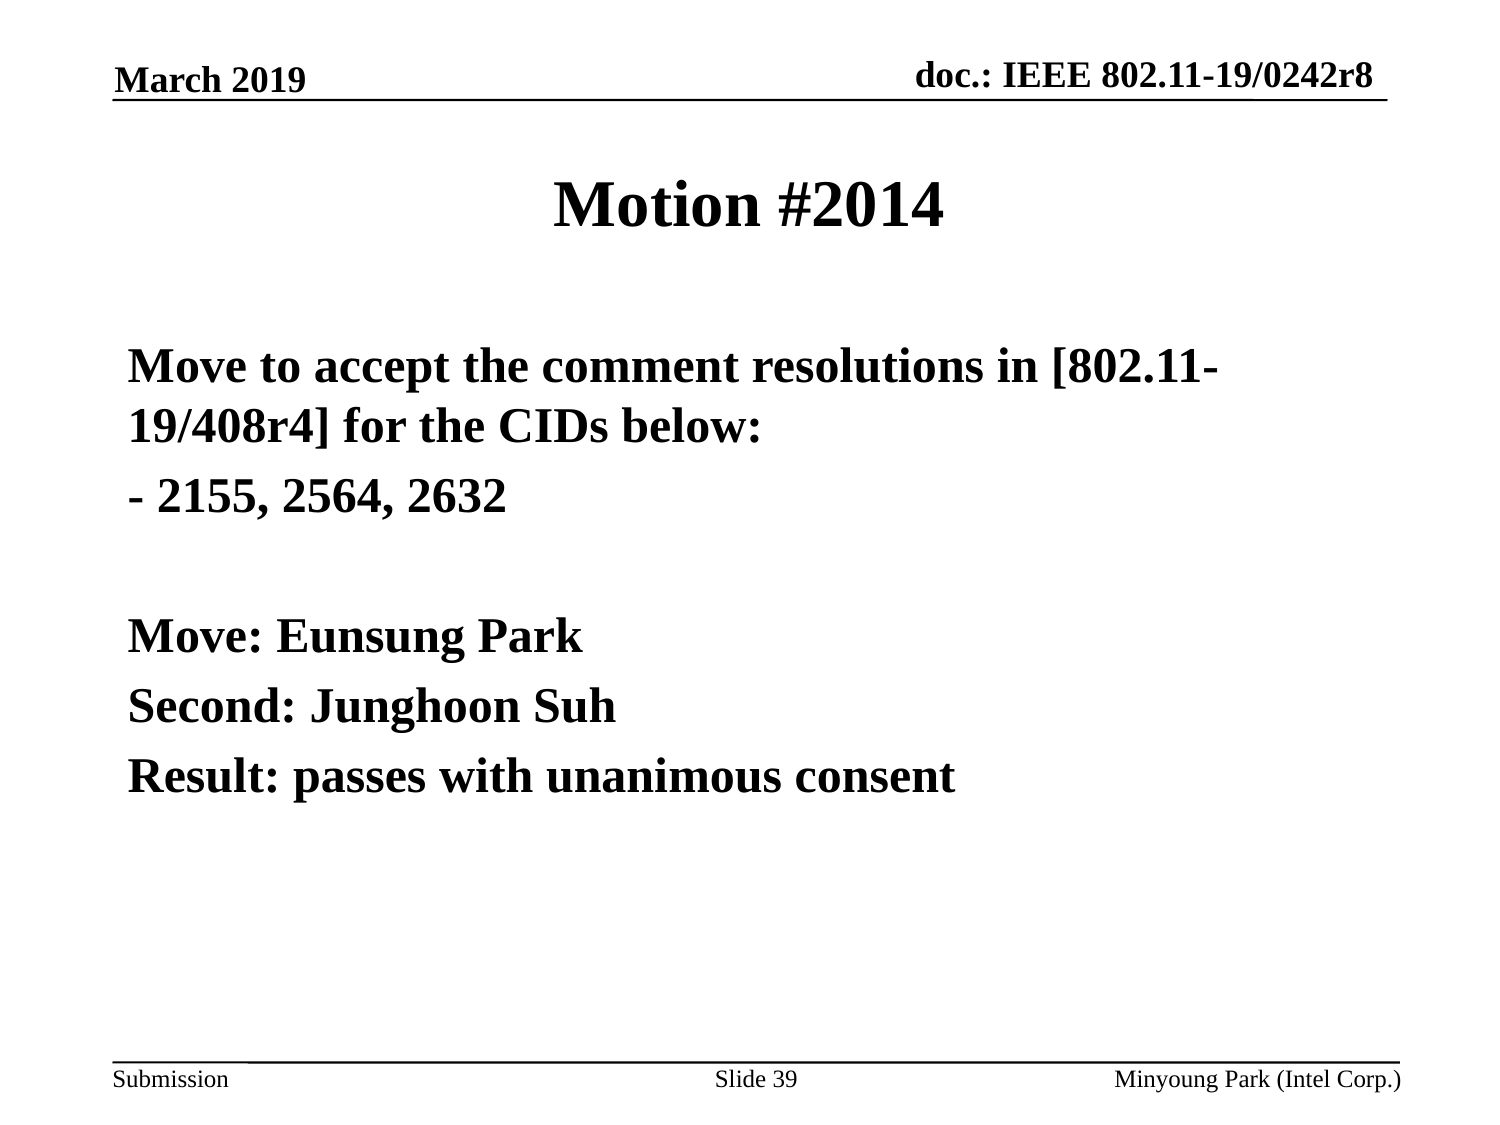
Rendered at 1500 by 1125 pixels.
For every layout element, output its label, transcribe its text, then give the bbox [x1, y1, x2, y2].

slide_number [114, 54, 335, 101]
list Move to accept the comment resolutions in [802.11-19/408r4] for the CIDs below: - 2155, 2564, 2632 Move: Eunsung Park Second: Junghoon Suh Result: passes with unanimous consent [112, 324, 1388, 1000]
footer Minyoung Park (Intel Corp.) [949, 1061, 1402, 1093]
slide_number Slide 39 [712, 1061, 800, 1093]
title Motion #2014 [112, 112, 1388, 288]
